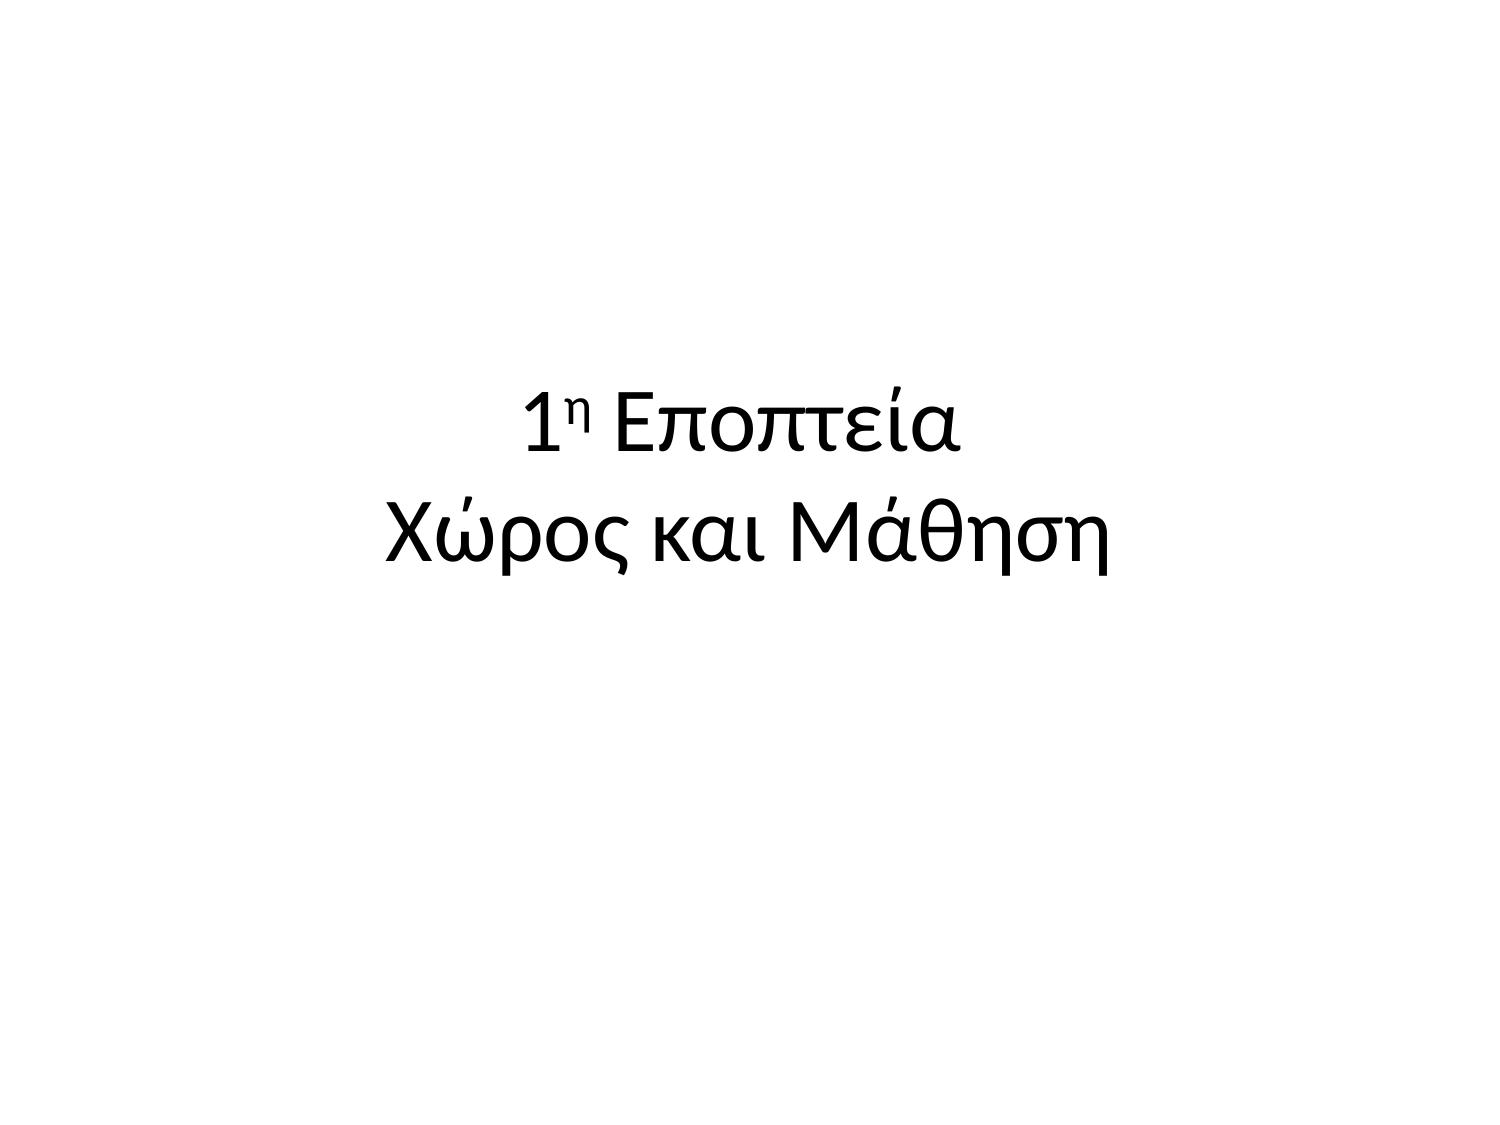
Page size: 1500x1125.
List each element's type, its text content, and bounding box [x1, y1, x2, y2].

title 1η Εποπτεία Χώρος και Μάθηση [112, 349, 1388, 591]
